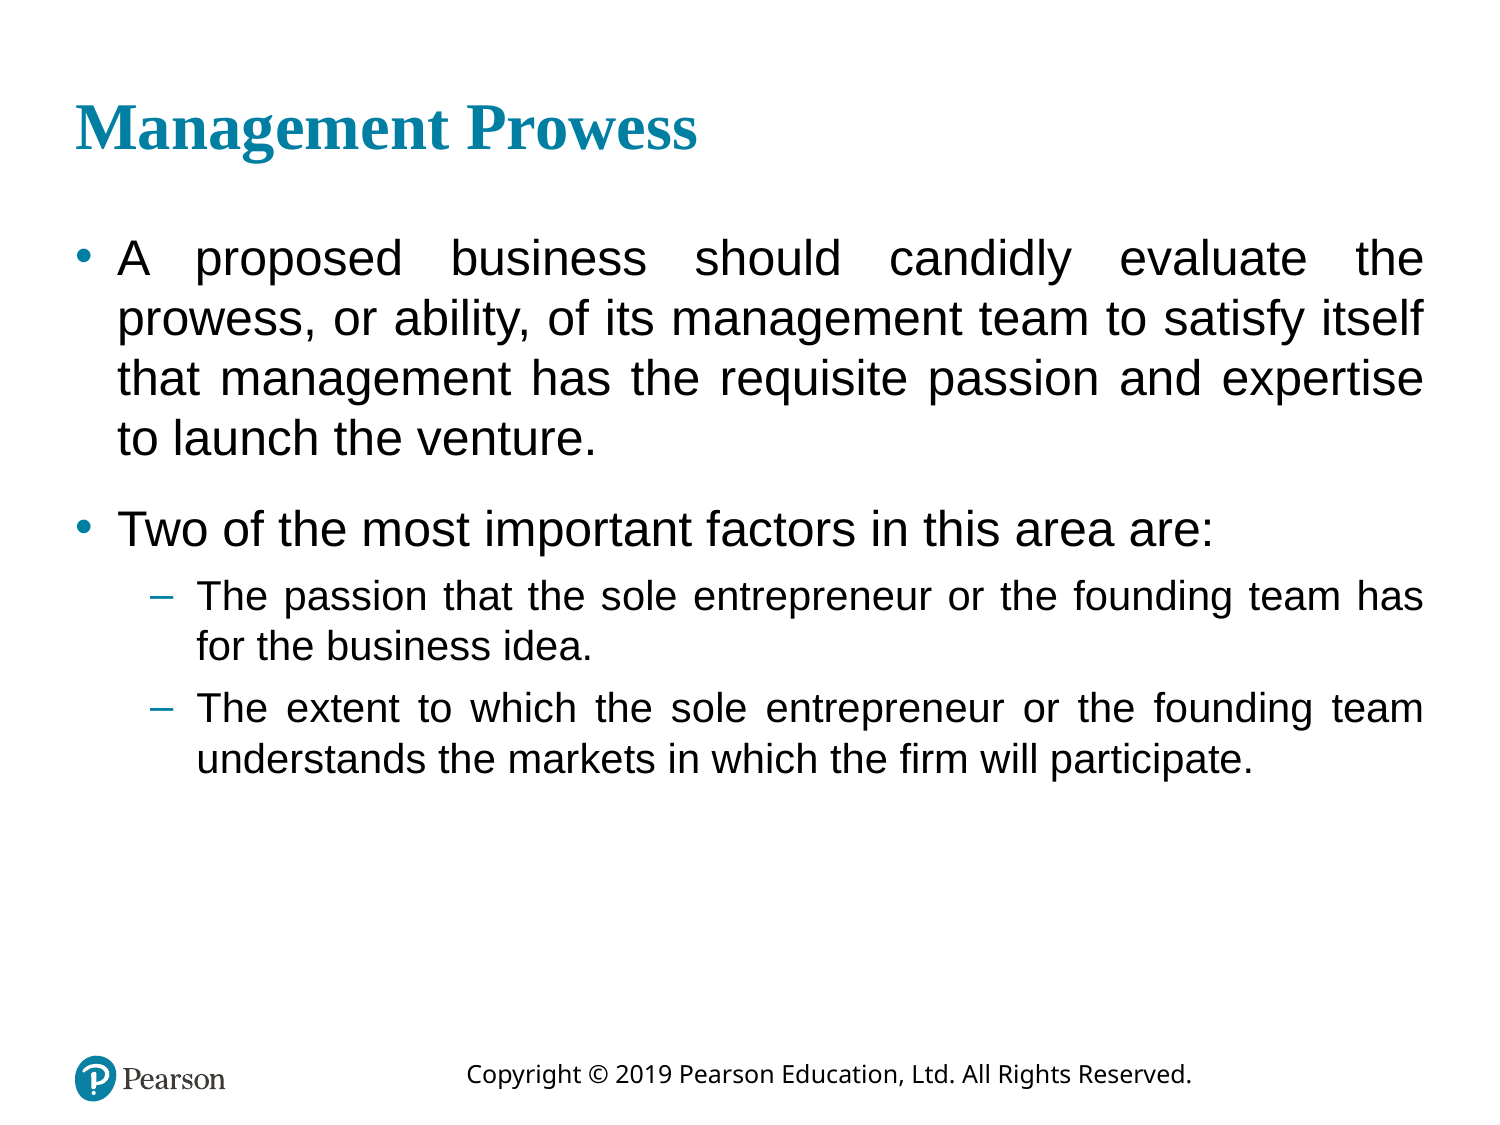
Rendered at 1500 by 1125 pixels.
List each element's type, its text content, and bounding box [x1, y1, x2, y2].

title Management Prowess [75, 35, 1425, 163]
list A proposed business should candidly evaluate the prowess, or ability, of its management team to satisfy itself that management has the requisite passion and expertise to launch the venture. Two of the most important factors in this area are: The passion that the sole entrepreneur or the founding team has for the business idea. The extent to which the sole entrepreneur or the founding team understands the markets in which the firm will participate. [75, 224, 1425, 963]
